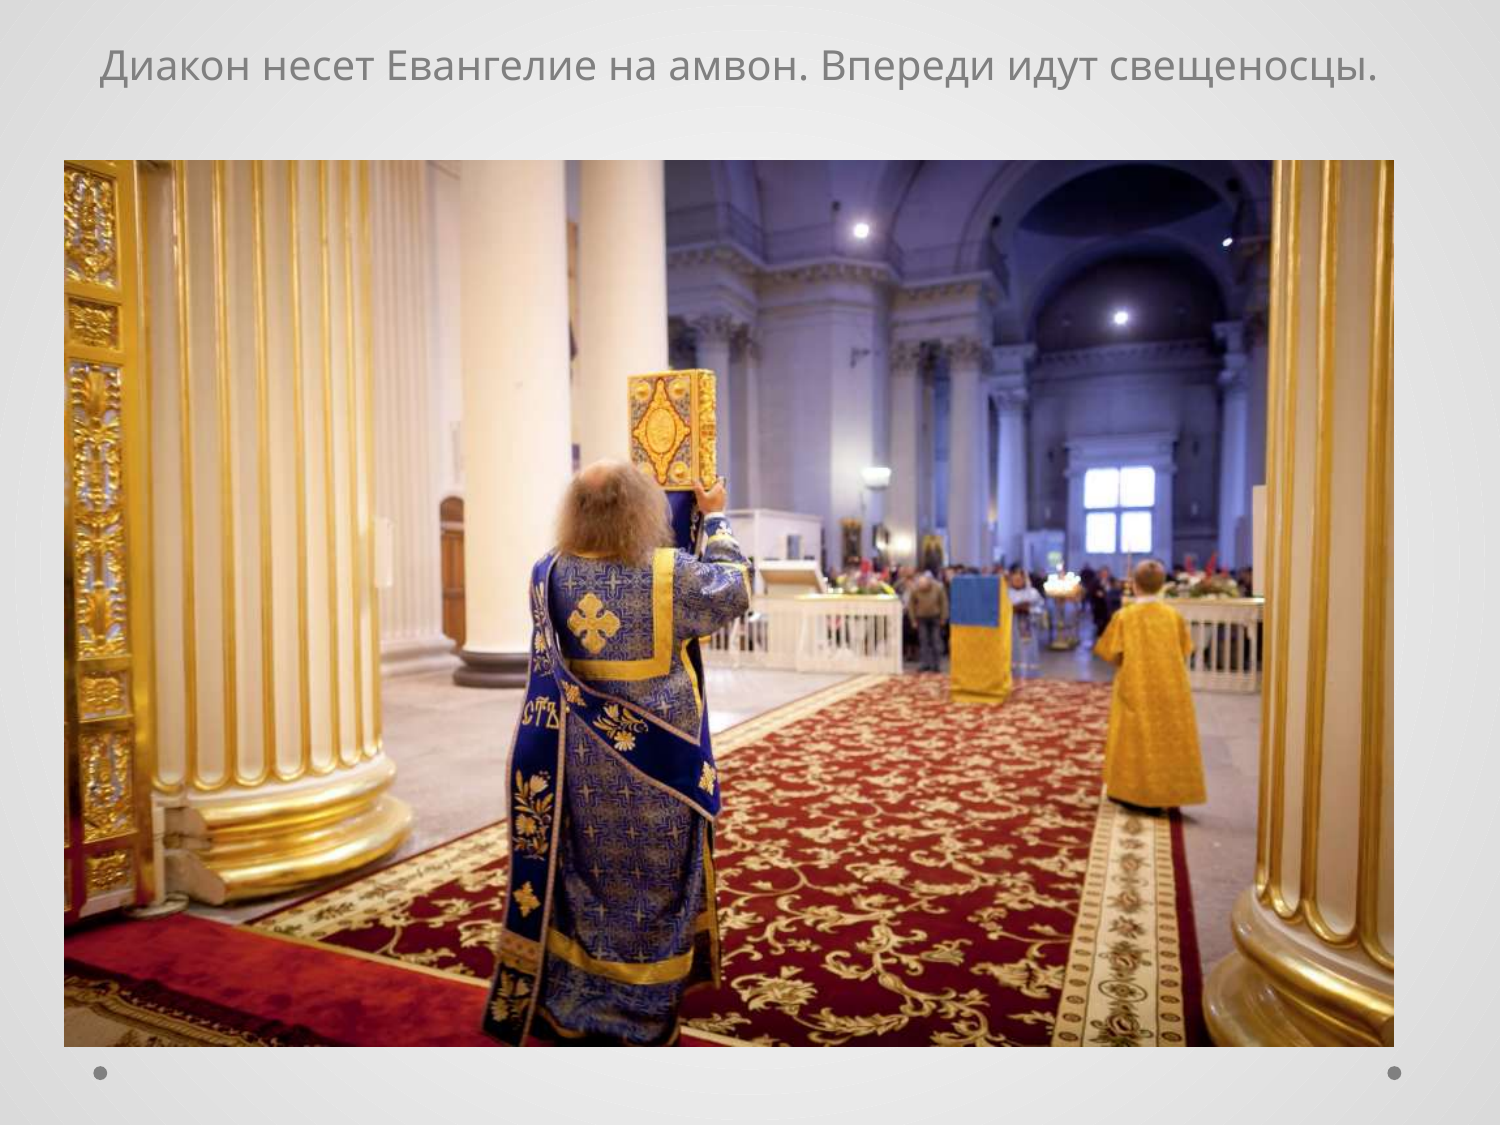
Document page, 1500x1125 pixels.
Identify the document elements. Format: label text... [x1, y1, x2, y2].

picture [64, 160, 1394, 1047]
list Диакон несет Евангелие на амвон. Впереди идут свещеносцы. [64, 30, 1415, 131]
